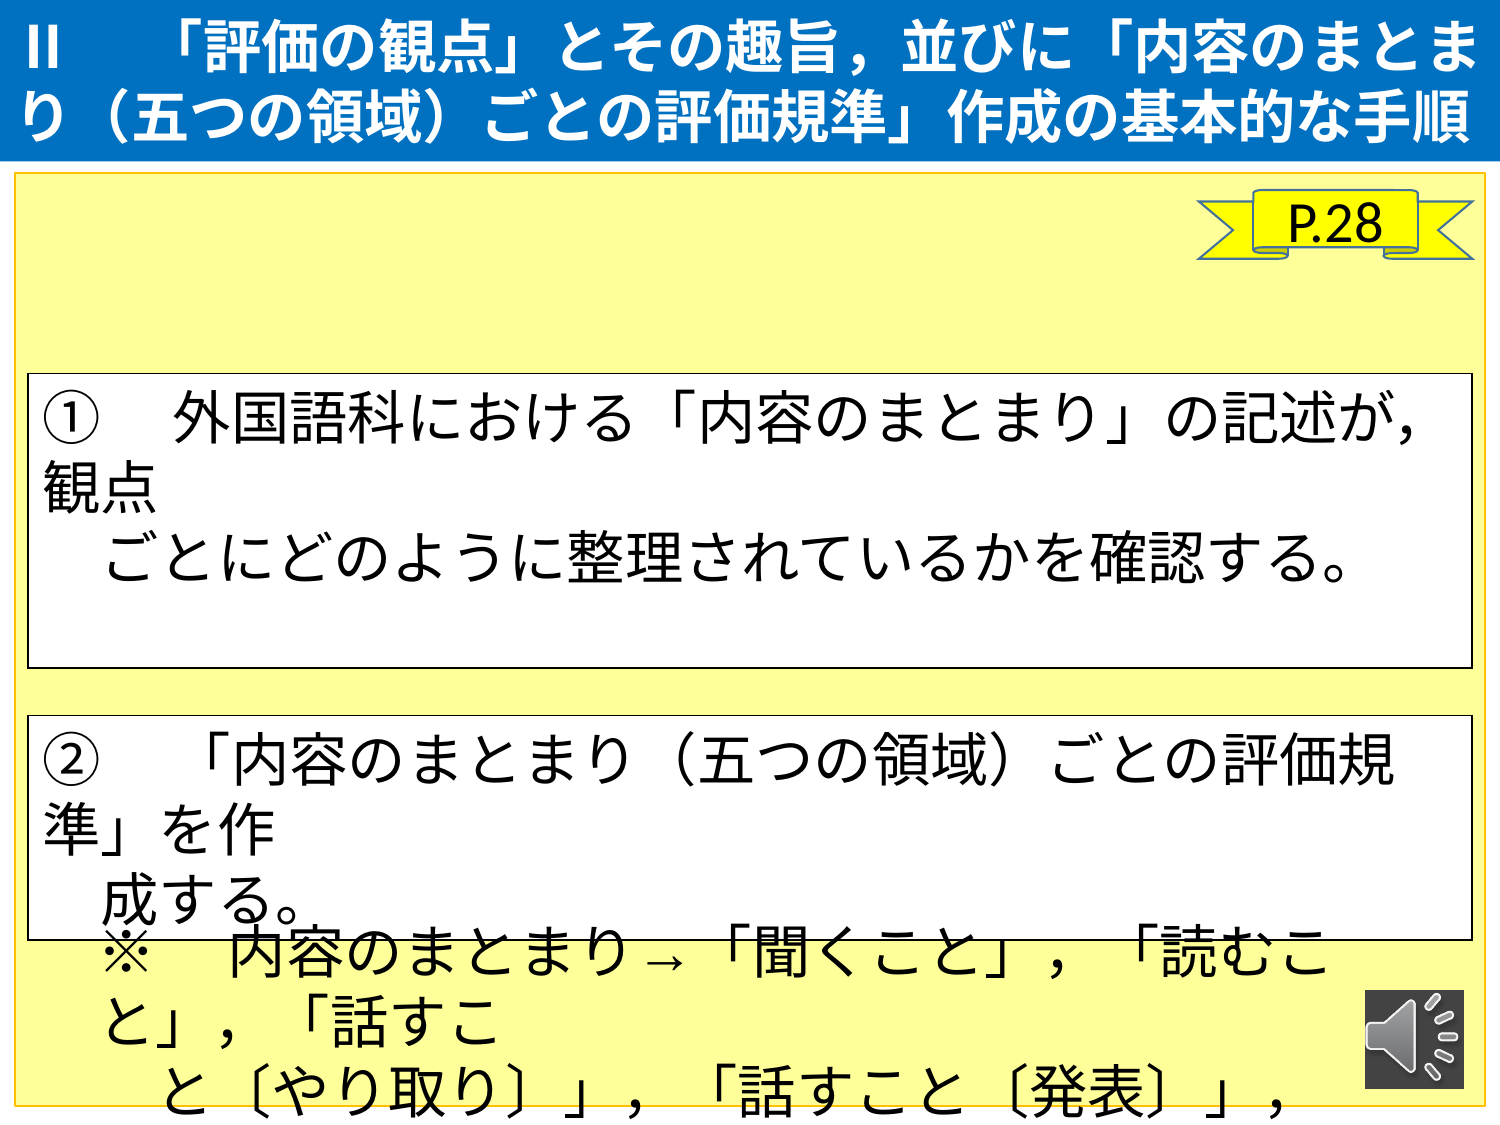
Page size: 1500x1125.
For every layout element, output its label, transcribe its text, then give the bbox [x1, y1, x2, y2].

picture [1364, 989, 1465, 1090]
text_box ※ 内容のまとまり→「聞くこと」，「読むこと」，「話すこ と〔やり取り〕」，「話すこと〔発表〕」，「書くこと」 [82, 908, 1418, 1125]
text_box Ⅱ 「評価の観点」とその趣旨，並びに「内容のまとまり（五つの領域）ごとの評価規準」作成の基本的な手順 [0, 0, 1500, 162]
text_box P.28 [1198, 189, 1473, 259]
text_box ② 「内容のまとまり（五つの領域）ごとの評価規準」を作 成する。 [27, 715, 1472, 941]
text_box ① 外国語科における「内容のまとまり」の記述が，観点 ごとにどのように整理されているかを確認する。 [27, 373, 1472, 669]
text_box [14, 172, 1486, 1106]
